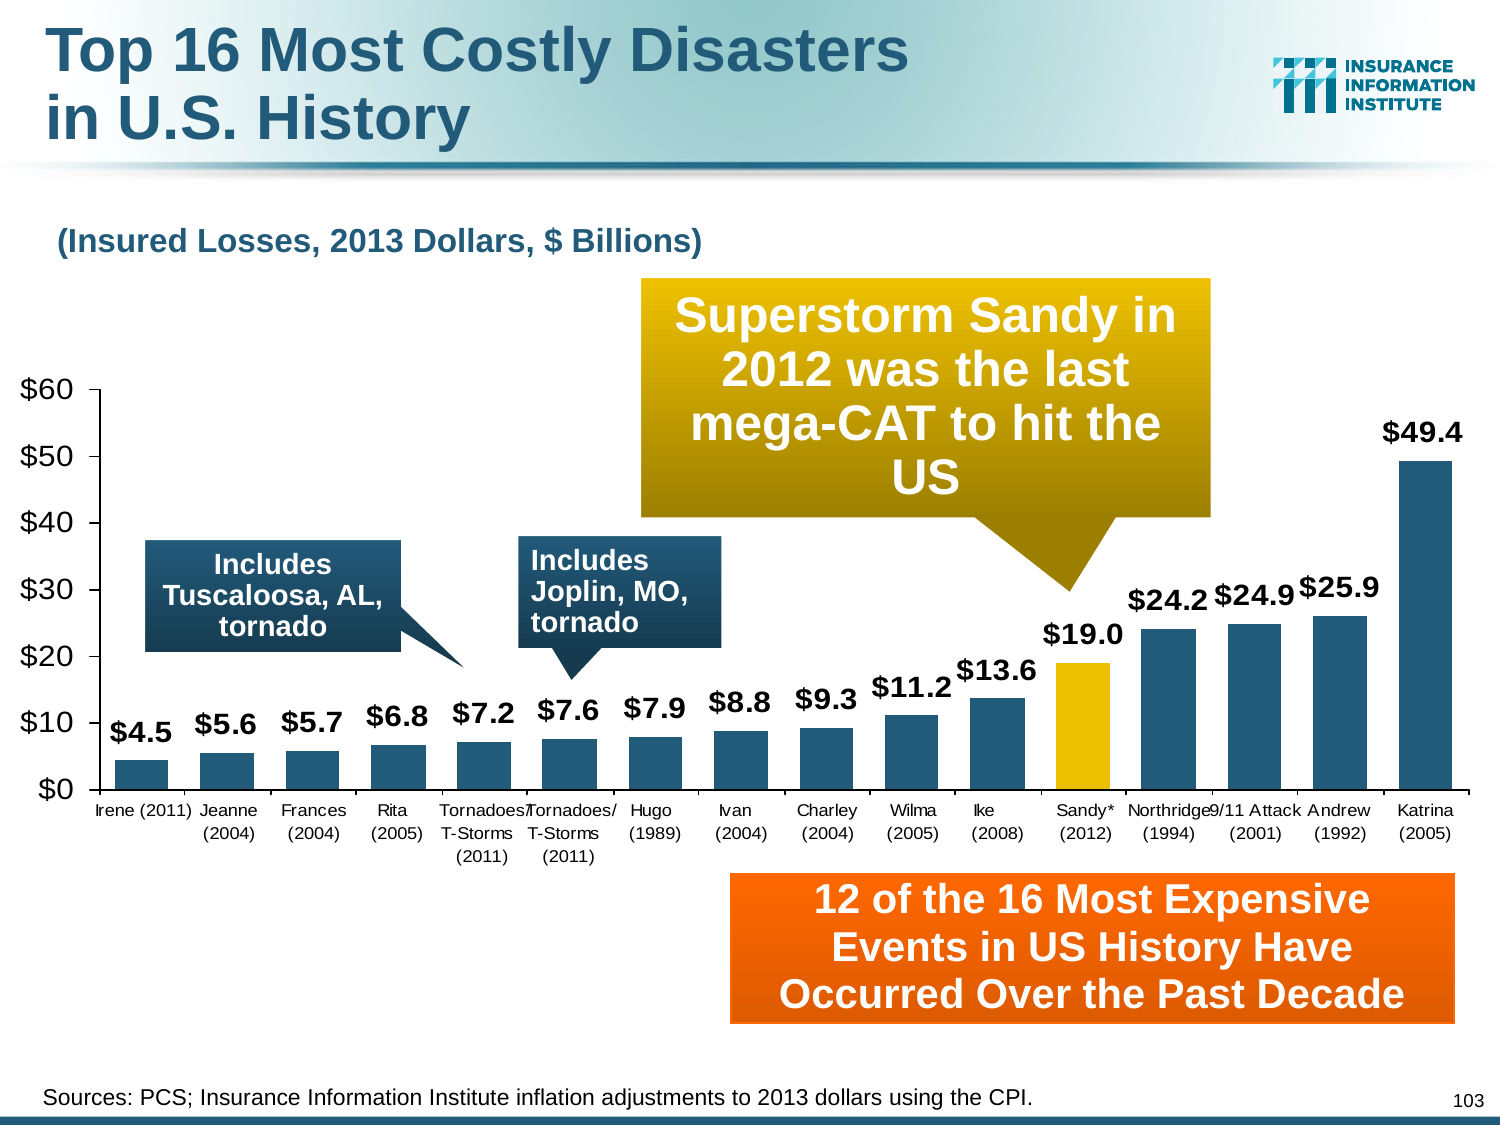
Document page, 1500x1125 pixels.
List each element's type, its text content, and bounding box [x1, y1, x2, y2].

text_box Superstorm Sandy in 2012 was the last mega-CAT to hit the US [638, 275, 1213, 355]
picture [0, 0, 1500, 189]
text_box (Insured Losses, 2013 Dollars, $ Billions) [57, 223, 1458, 260]
text_box Sources: PCS; Insurance Information Institute inflation adjustments to 2013 dollars using the CPI. [0, 1053, 1483, 1125]
text_box 12 of the 16 Most Expensive Events in US History Have Occurred Over the Past Decade [730, 916, 1454, 1024]
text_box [6, 356, 1478, 907]
title Top 16 Most Costly Disasters in U.S. History [37, 14, 1252, 157]
